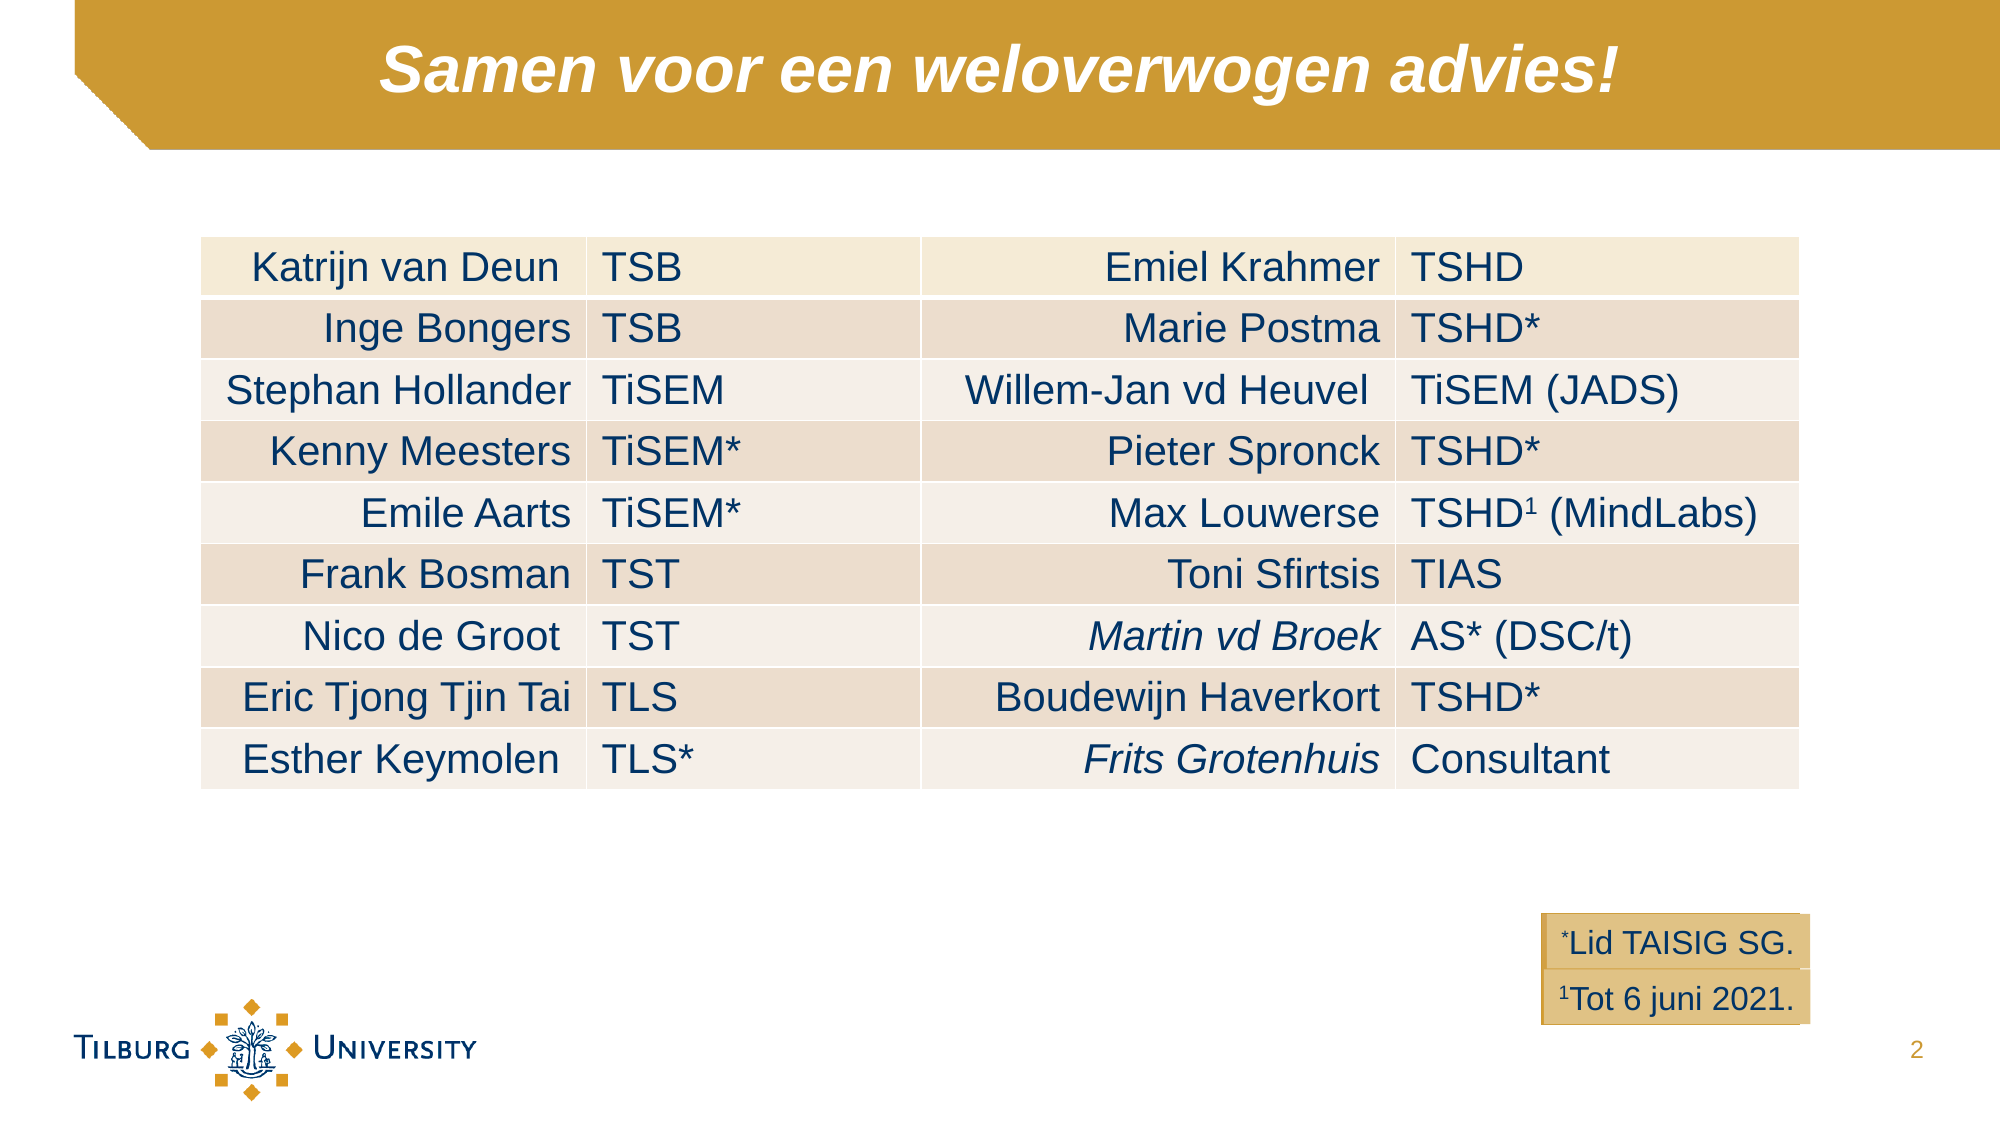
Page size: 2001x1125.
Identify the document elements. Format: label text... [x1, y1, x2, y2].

table_cell Toni Sfirtsis [922, 544, 1395, 604]
table_cell Martin vd Broek [922, 606, 1395, 666]
slide_number 2 [1860, 1018, 1925, 1079]
title Samen voor een weloverwogen advies! [151, 0, 1849, 142]
table_cell TiSEM [587, 360, 920, 420]
table_cell AS* (DSC/t) [1396, 606, 1799, 666]
text_box [1541, 913, 1546, 1025]
table_cell Emile Aarts [201, 483, 586, 543]
table_header TSHD [1396, 237, 1799, 295]
table_cell Marie Postma [922, 300, 1395, 358]
text_box *Lid TAISIG SG. [1546, 913, 1811, 969]
table_header Katrijn van Deun [201, 237, 586, 295]
table_header TSB [587, 237, 920, 295]
table_cell Nico de Groot [201, 606, 586, 666]
text_box 1Tot 6 juni 2021. [1543, 969, 1811, 1025]
table_cell Consultant [1396, 729, 1799, 789]
picture [0, 974, 2001, 1125]
table_cell TST [587, 606, 920, 666]
table_cell Stephan Hollander [201, 360, 586, 420]
table_cell TSB [587, 300, 920, 358]
table_cell Willem-Jan vd Heuvel [922, 360, 1395, 420]
table_cell TLS [587, 668, 920, 727]
table_cell TiSEM* [587, 483, 920, 543]
table_cell TiSEM* [587, 421, 920, 481]
table_cell Inge Bongers [201, 300, 586, 358]
table_cell TiSEM (JADS) [1396, 360, 1799, 420]
table_cell Eric Tjong Tjin Tai [201, 668, 586, 727]
table_cell TIAS [1396, 544, 1799, 604]
table_cell Pieter Spronck [922, 421, 1395, 481]
table_cell TSHD* [1396, 300, 1799, 358]
table_cell Frank Bosman [201, 544, 586, 604]
picture [74, 0, 2000, 150]
table_cell TST [587, 544, 920, 604]
table_cell TLS* [587, 729, 920, 789]
table_cell Esther Keymolen [201, 729, 586, 789]
table_cell TSHD* [1396, 668, 1799, 727]
table_header Emiel Krahmer [922, 237, 1395, 295]
table_cell Kenny Meesters [201, 421, 586, 481]
table_cell Max Louwerse [922, 483, 1395, 543]
table_cell TSHD1 (MindLabs) [1396, 483, 1799, 543]
table_cell Boudewijn Haverkort [922, 668, 1395, 727]
table_cell TSHD* [1396, 421, 1799, 481]
table_cell Frits Grotenhuis [922, 729, 1395, 789]
